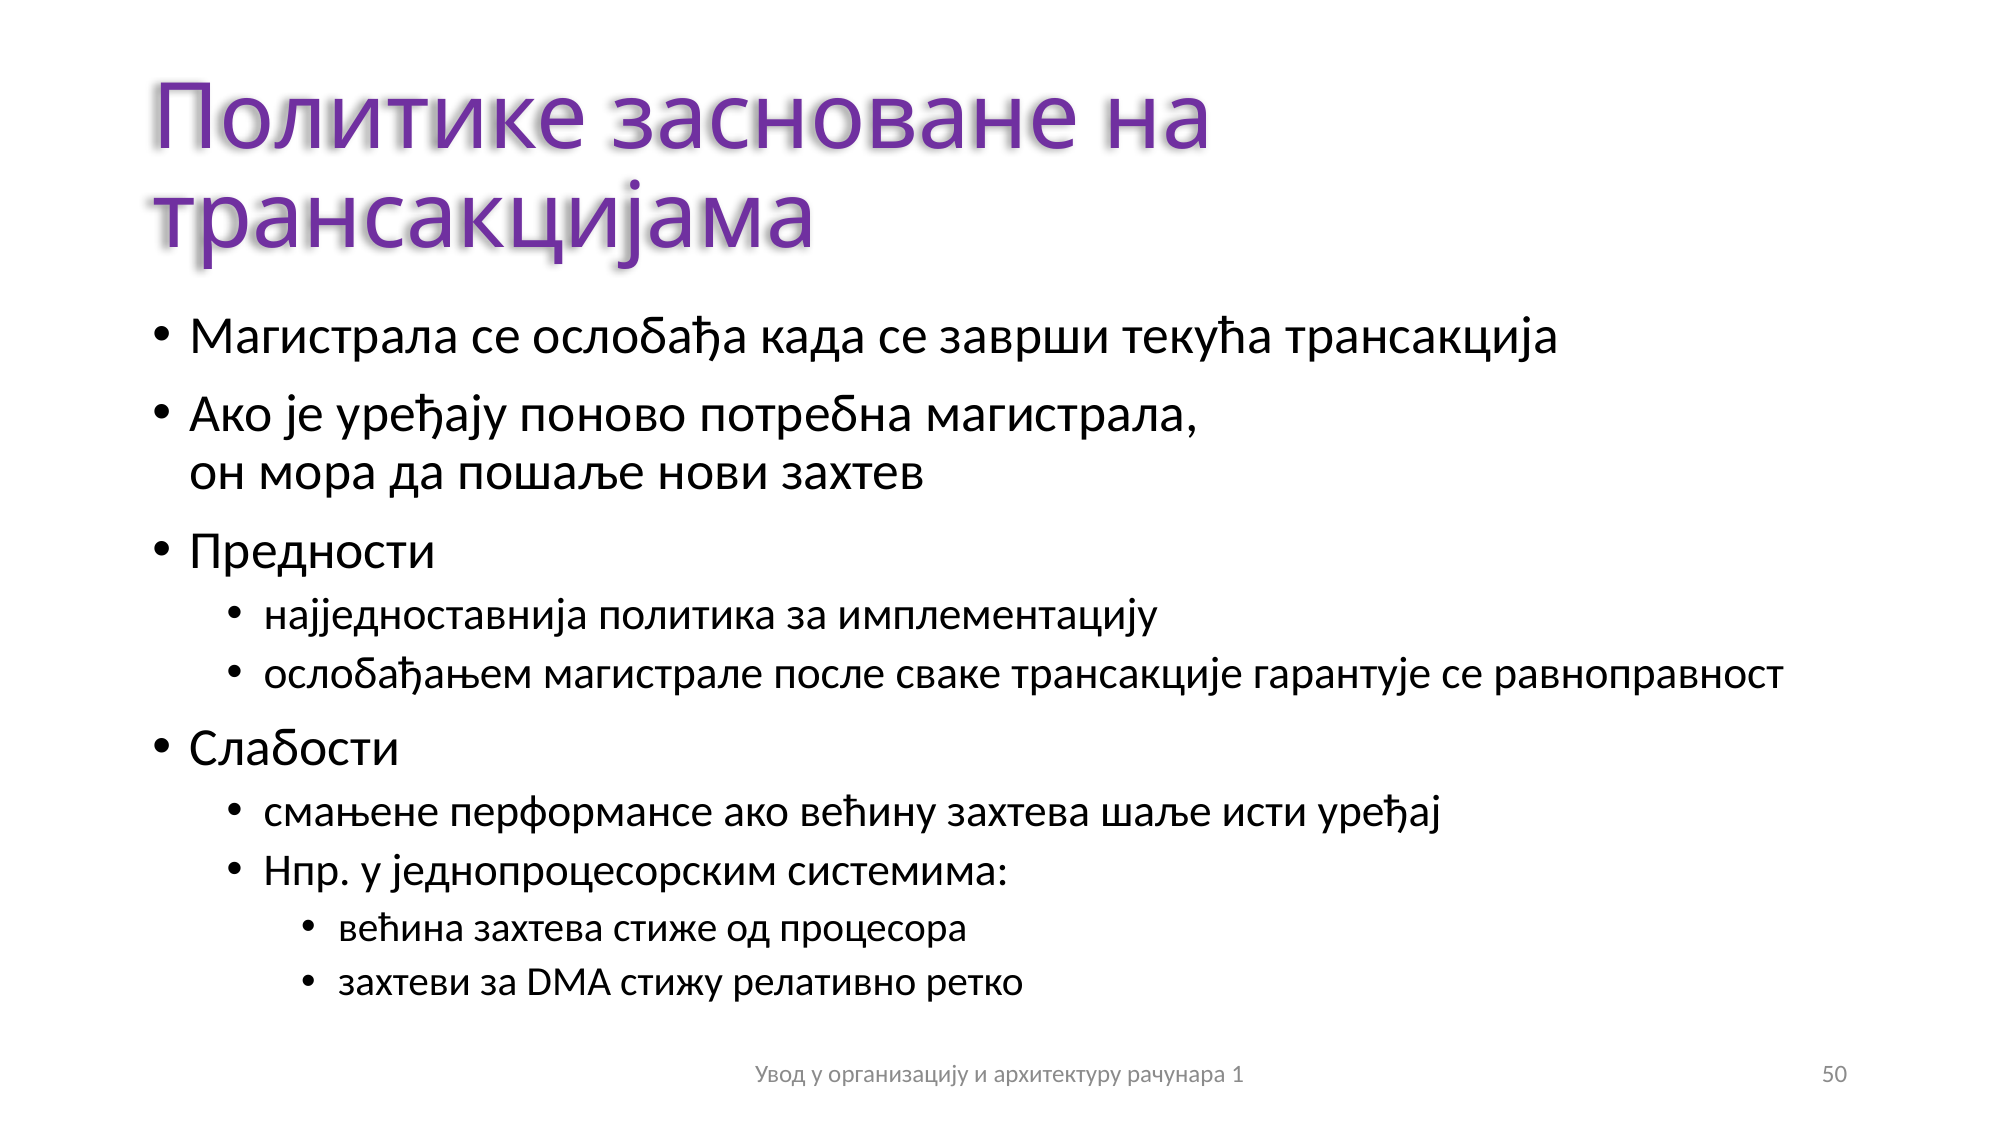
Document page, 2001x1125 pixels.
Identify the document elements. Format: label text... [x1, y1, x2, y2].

title Политике засноване на трансакцијама [137, 59, 1863, 278]
list Магистрала се ослобађа када се заврши текућа трансакција Ако је уређају поново потребна магистрала, он мора да пошаље нови захтев Предности најједноставнија политика за имплементацију ослобађањем магистрале после сваке трансакције гарантује се равноправност Слабости смањене перформансе ако већину захтева шаље исти уређај Нпр. у једнопроцесорским системима: већина захтева стиже од процесора захтеви за DMA стижу релативно ретко [137, 299, 1863, 1014]
slide_number 50 [1412, 1042, 1863, 1103]
footer Увод у организацију и архитектуру рачунара 1 [662, 1042, 1338, 1103]
